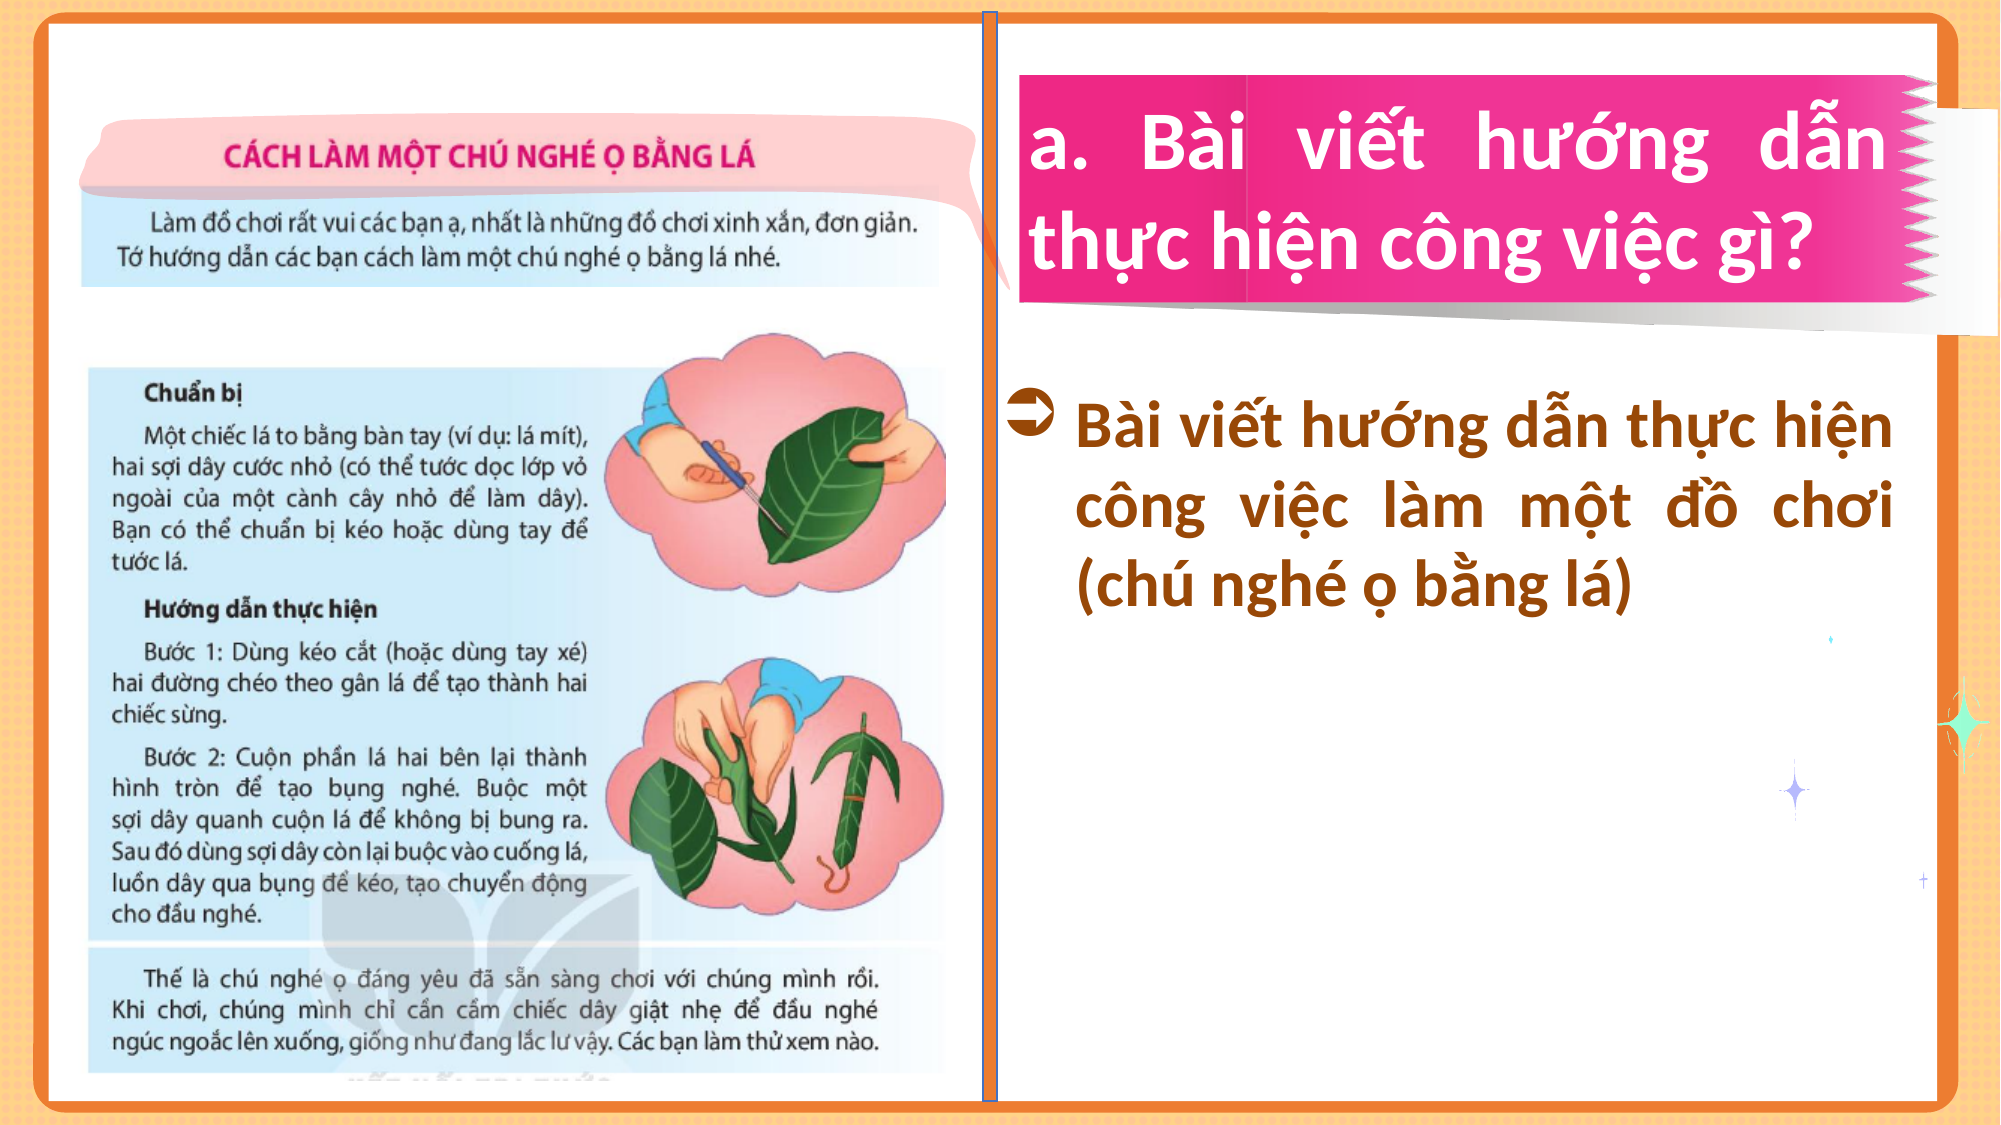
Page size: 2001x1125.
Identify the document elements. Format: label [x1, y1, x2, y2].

text_box [1018, 75, 2000, 336]
picture [0, 0, 2001, 1125]
text_box [33, 12, 1959, 1113]
